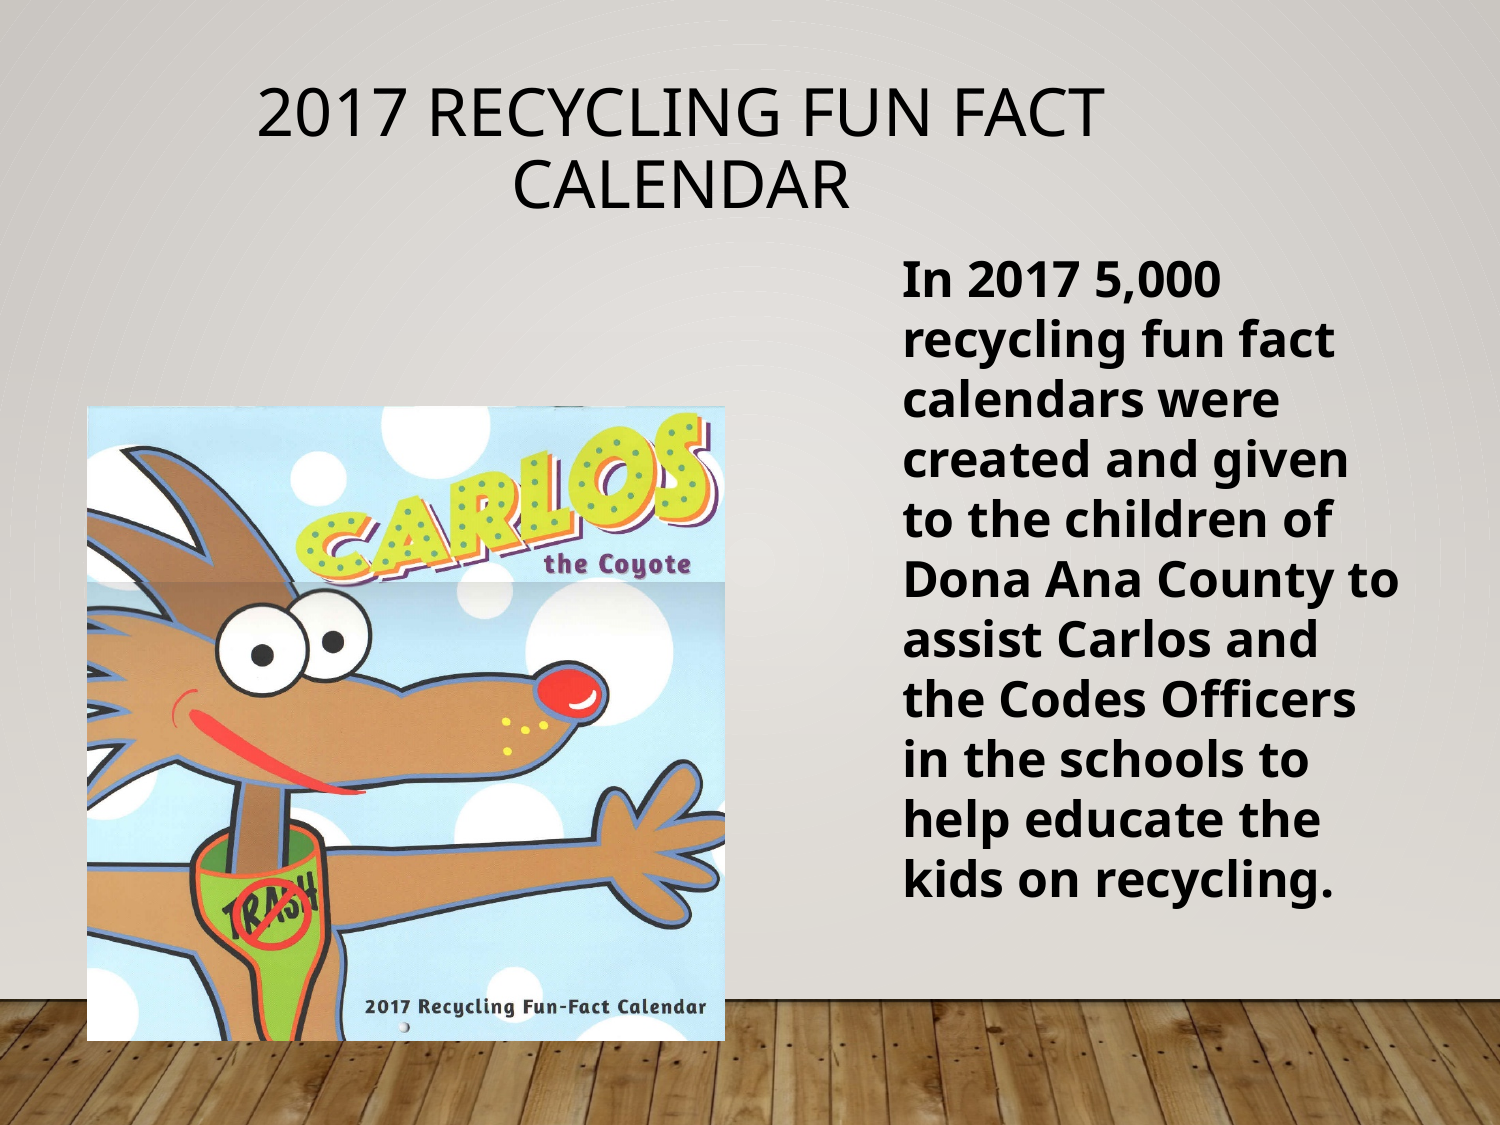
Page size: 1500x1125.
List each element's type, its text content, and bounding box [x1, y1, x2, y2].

text_box In 2017 5,000 recycling fun fact calendars were created and given to the children of Dona Ana County to assist Carlos and the Codes Officers in the schools to help educate the kids on recycling. [887, 240, 1425, 916]
picture [87, 405, 726, 582]
picture [0, 999, 1500, 1125]
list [87, 582, 726, 1041]
title 2017 recycling fun fact calendar [75, 37, 1288, 230]
